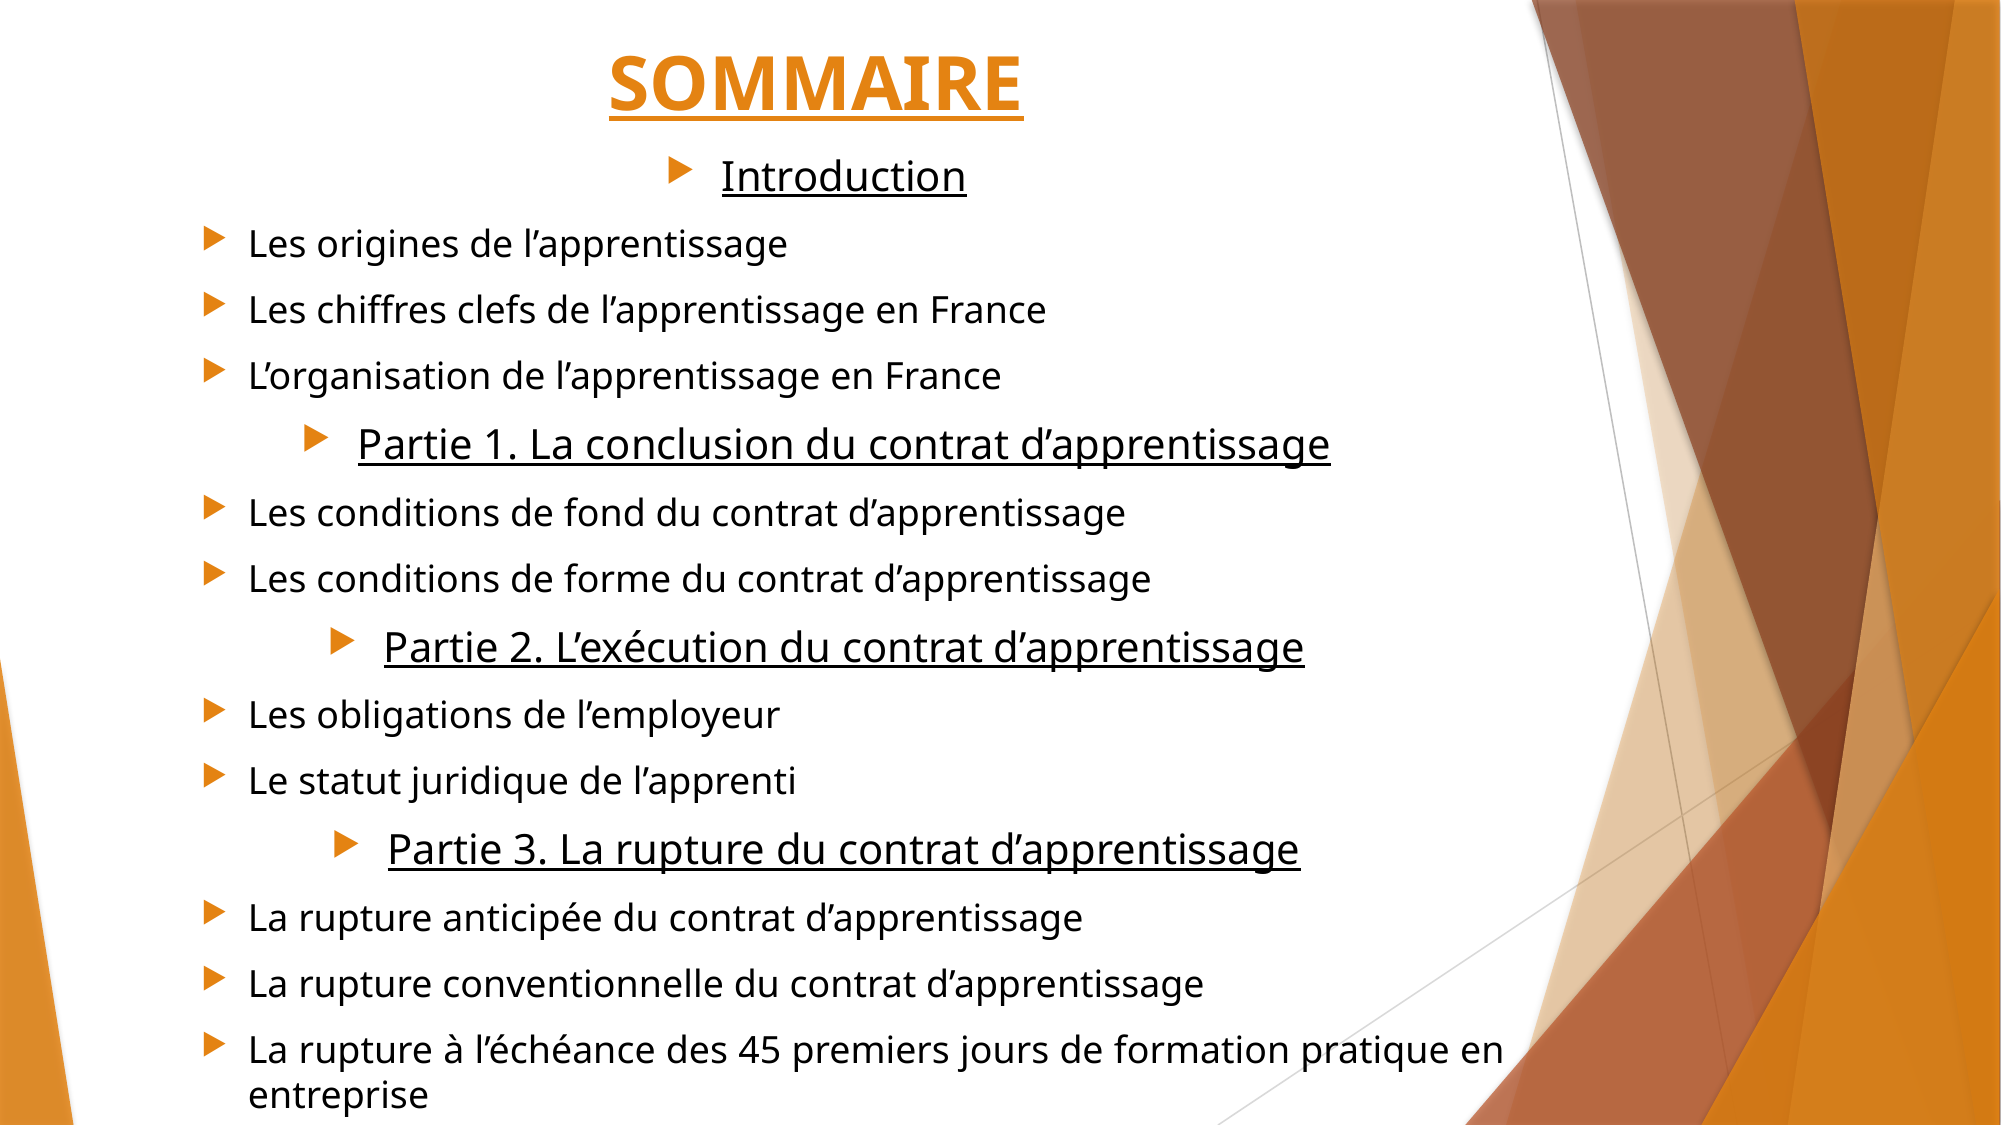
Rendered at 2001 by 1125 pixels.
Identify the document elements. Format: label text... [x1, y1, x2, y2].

list Introduction Les origines de l’apprentissage Les chiffres clefs de l’apprentissage en France L’organisation de l’apprentissage en France Partie 1. La conclusion du contrat d’apprentissage Les conditions de fond du contrat d’apprentissage Les conditions de forme du contrat d’apprentissage Partie 2. L’exécution du contrat d’apprentissage Les obligations de l’employeur Le statut juridique de l’apprenti Partie 3. La rupture du contrat d’apprentissage La rupture anticipée du contrat d’apprentissage La rupture conventionnelle du contrat d’apprentissage La rupture à l’échéance des 45 premiers jours de formation pratique en entreprise [111, 141, 1522, 1125]
title SOMMAIRE [111, 27, 1522, 141]
